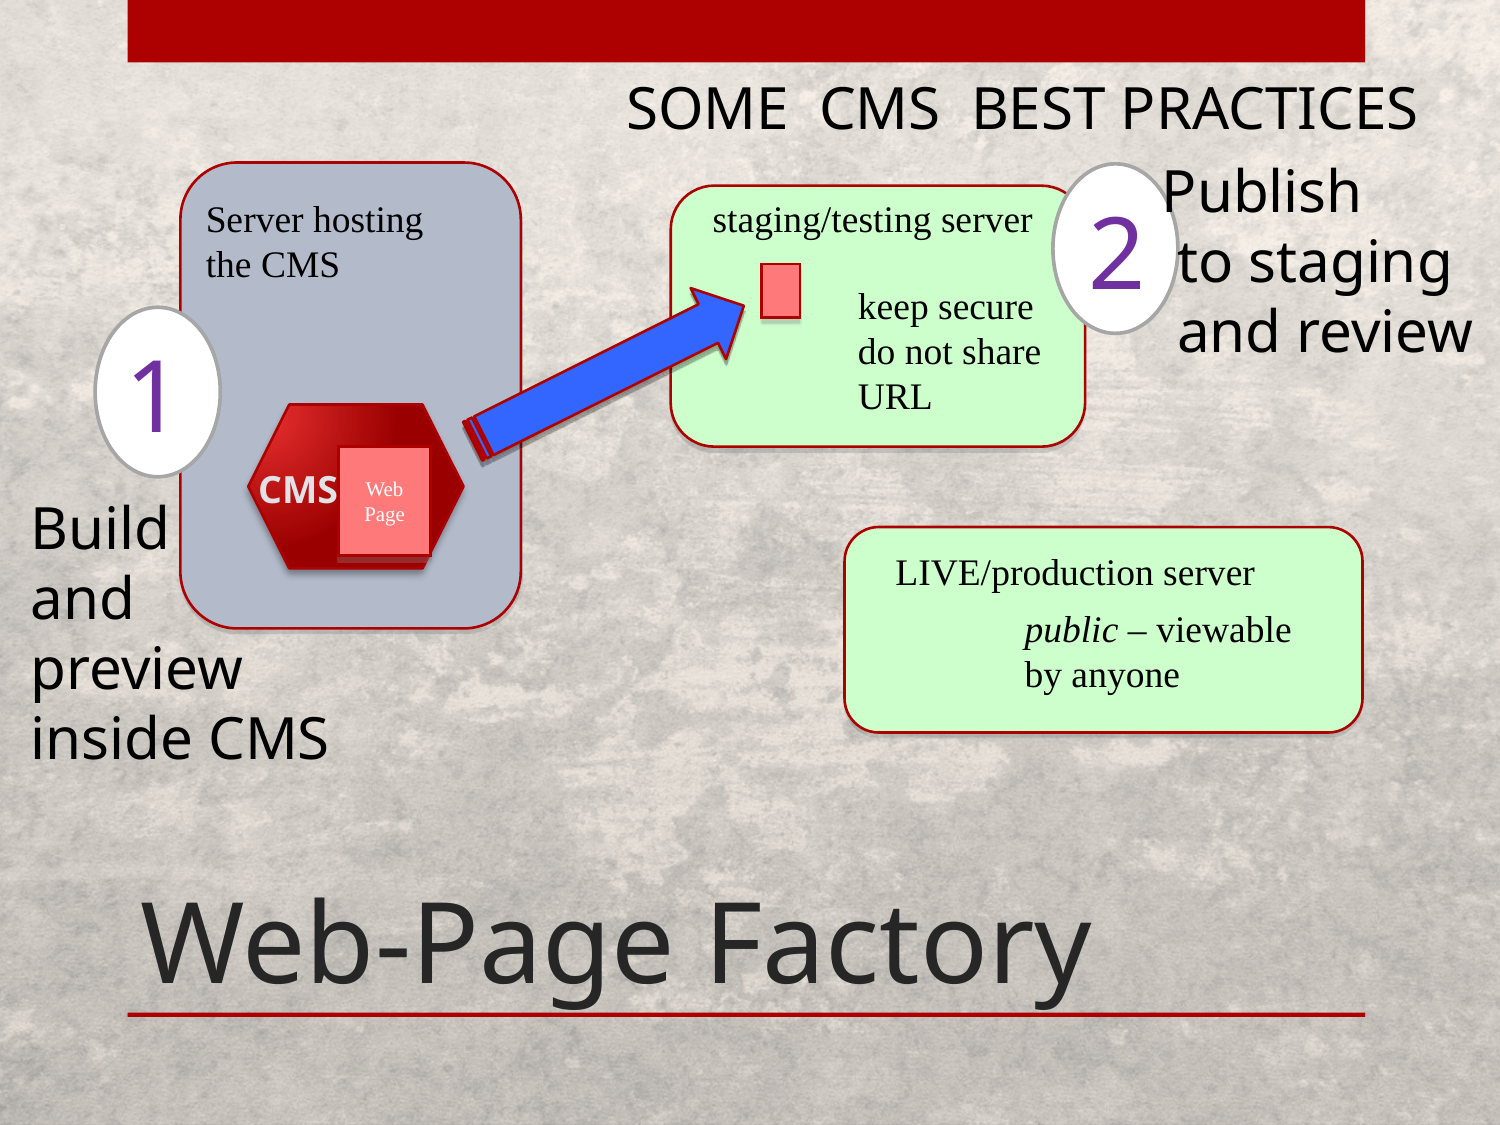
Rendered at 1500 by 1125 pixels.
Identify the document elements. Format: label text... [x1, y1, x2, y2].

text_box [116, 305, 223, 479]
text_box CMS [243, 458, 353, 519]
text_box Publish to staging and review [1147, 146, 1489, 372]
text_box keep secure do not share URL [843, 274, 1066, 425]
text_box [670, 185, 1086, 447]
text_box [93, 333, 110, 451]
text_box staging/testing server [698, 187, 1049, 248]
text_box [844, 527, 1363, 733]
text_box SOME CMS BEST PRACTICES [611, 64, 1434, 149]
text_box [180, 162, 521, 629]
text_box [1075, 317, 1147, 336]
text_box [1051, 161, 1147, 315]
text_box Server hosting the CMS [190, 187, 448, 293]
text_box Build and preview inside CMS [16, 484, 345, 779]
text_box 2 [1074, 182, 1147, 317]
text_box LIVE/production server [880, 540, 1271, 601]
text_box [761, 263, 800, 318]
text_box [345, 562, 428, 570]
title Web-Page Factory [125, 750, 1238, 1014]
text_box [261, 403, 465, 555]
text_box 1 [110, 325, 198, 460]
text_box public – viewable by anyone [1009, 597, 1330, 703]
text_box [467, 288, 744, 459]
text_box [463, 420, 485, 461]
text_box Web Page [338, 446, 431, 556]
